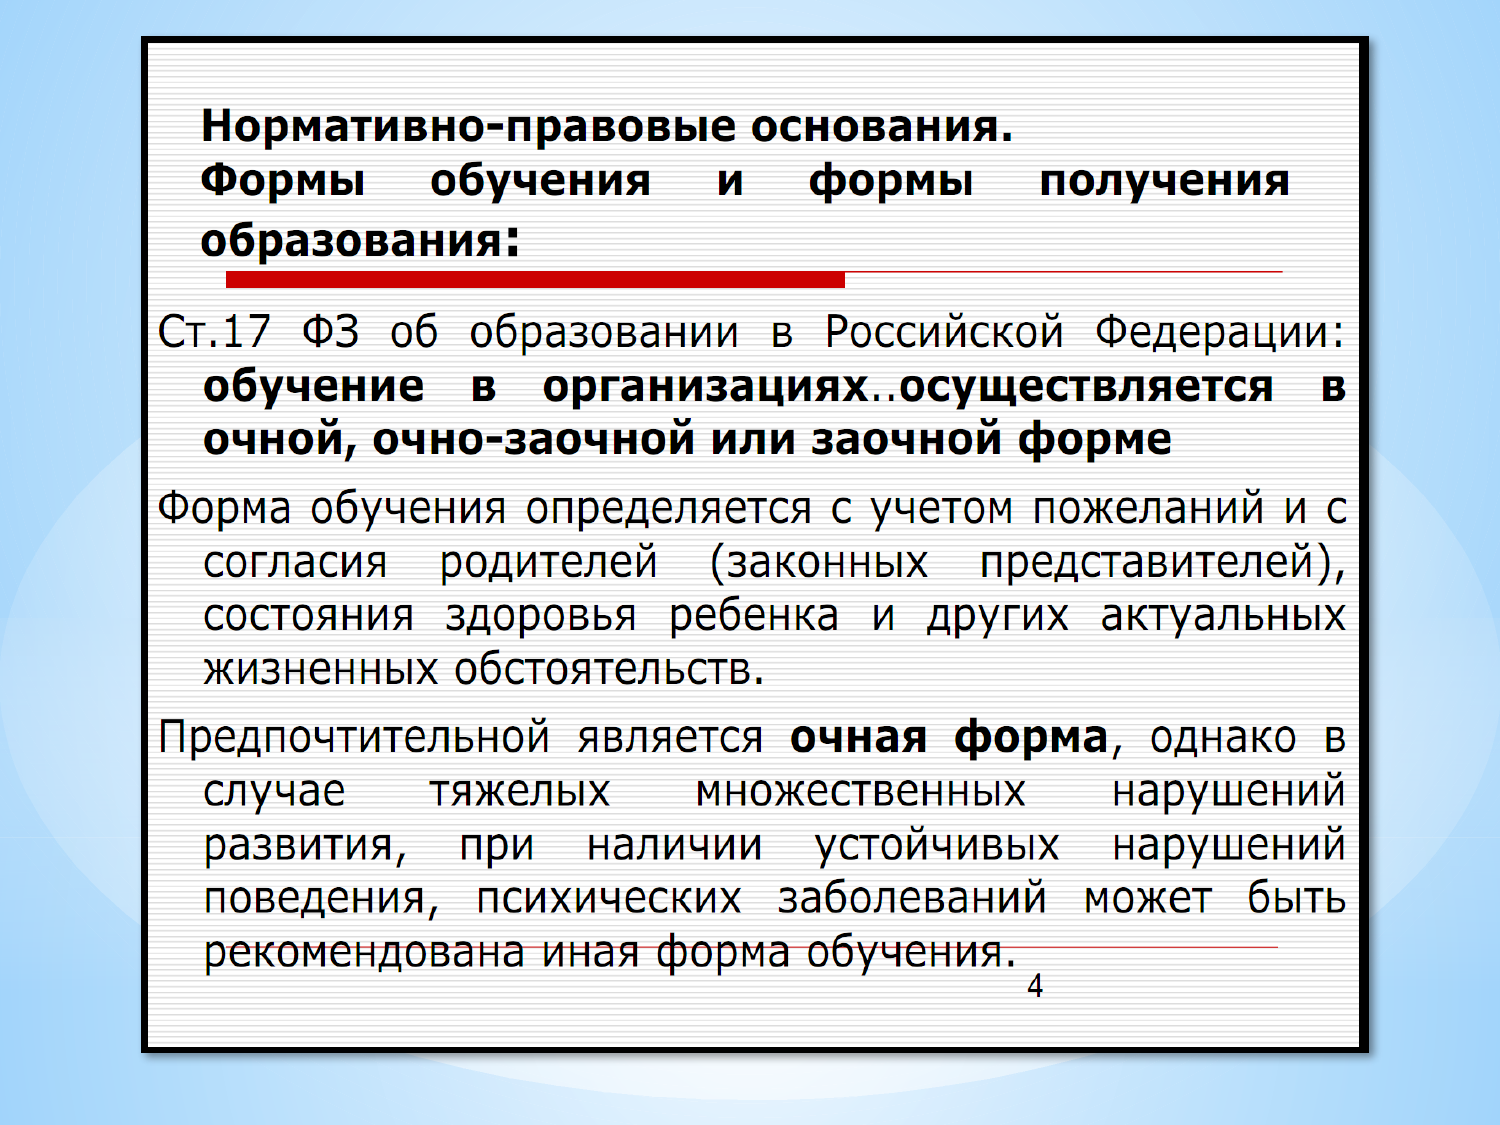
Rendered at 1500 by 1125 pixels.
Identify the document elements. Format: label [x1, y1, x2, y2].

picture [147, 42, 1364, 1047]
